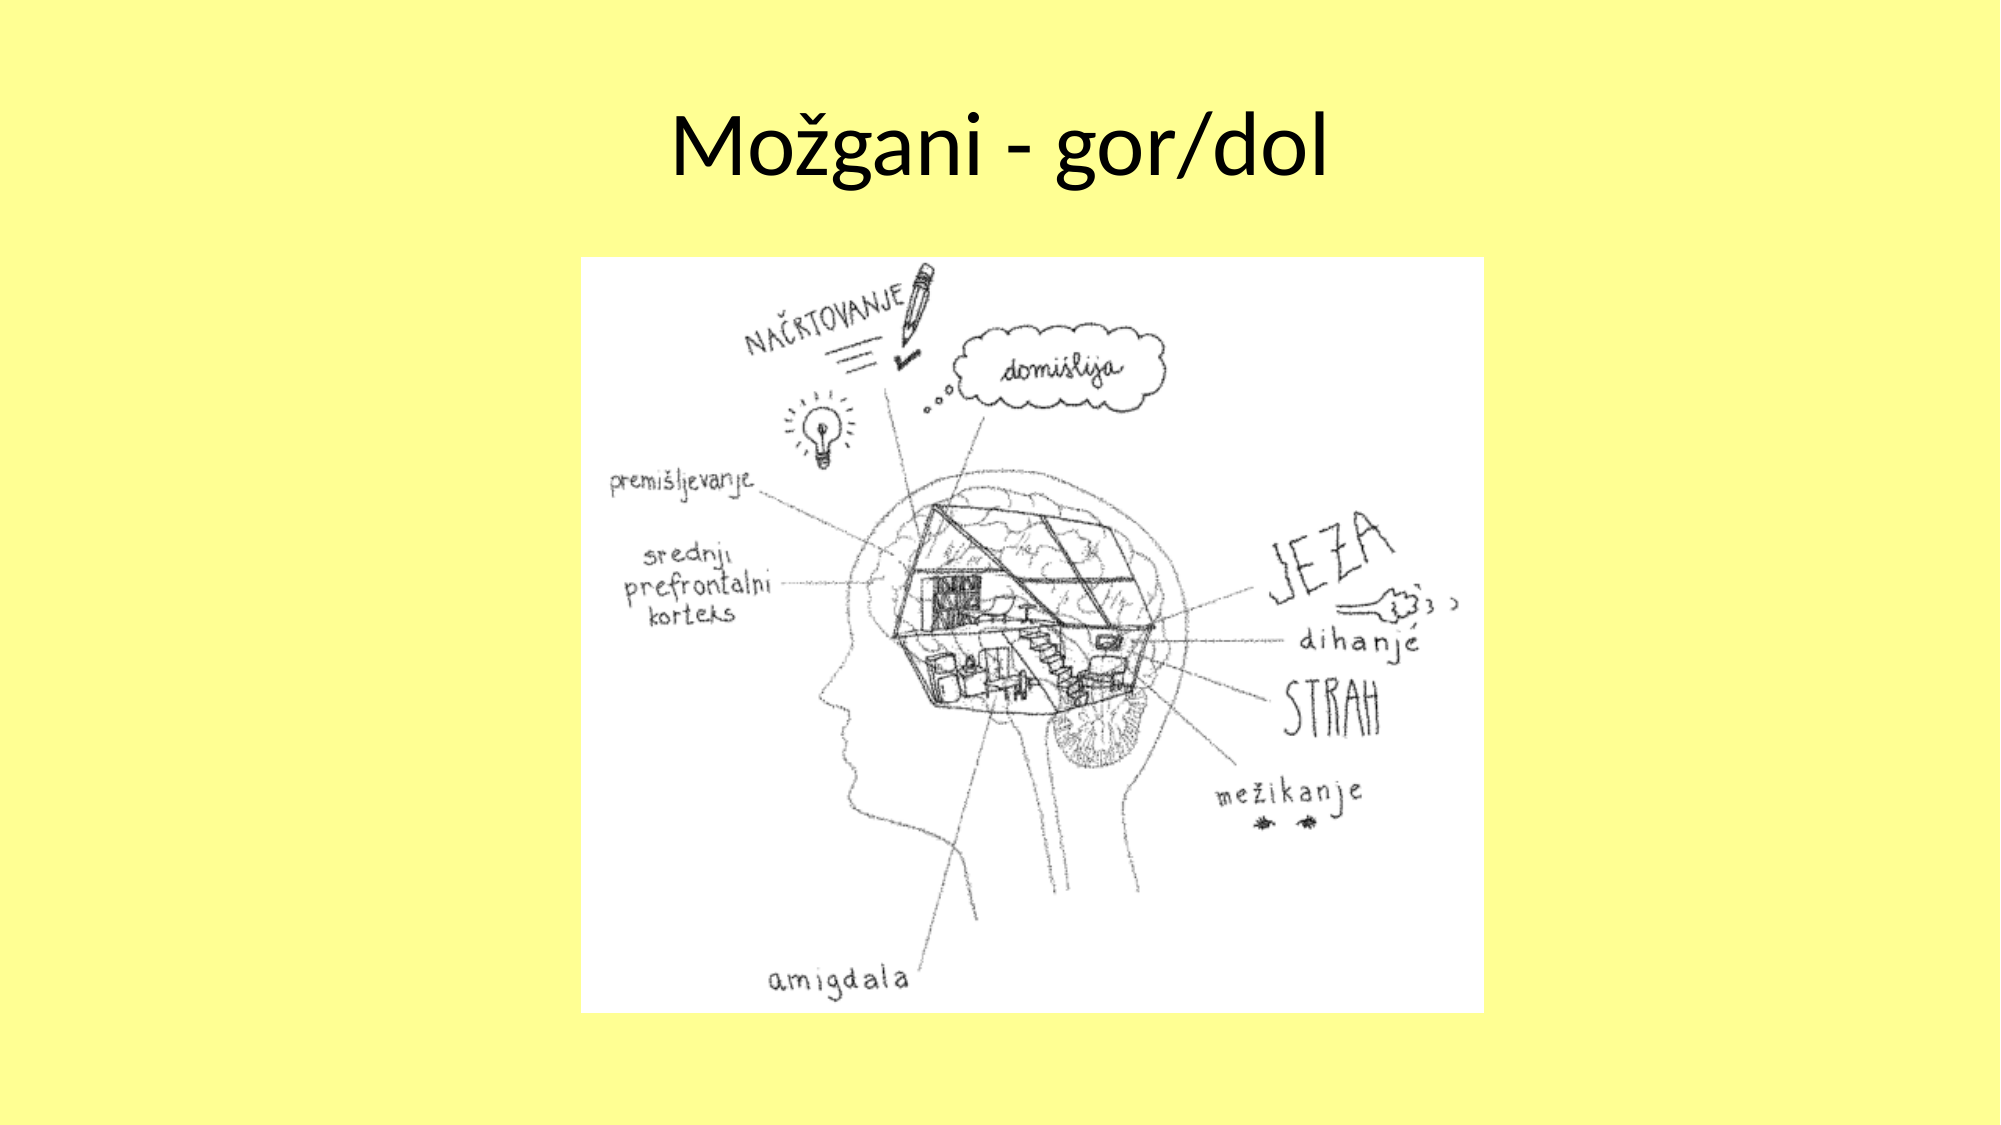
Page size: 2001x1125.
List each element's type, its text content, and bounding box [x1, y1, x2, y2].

title Možgani - gor/dol [99, 45, 1900, 233]
picture [581, 257, 1484, 1013]
